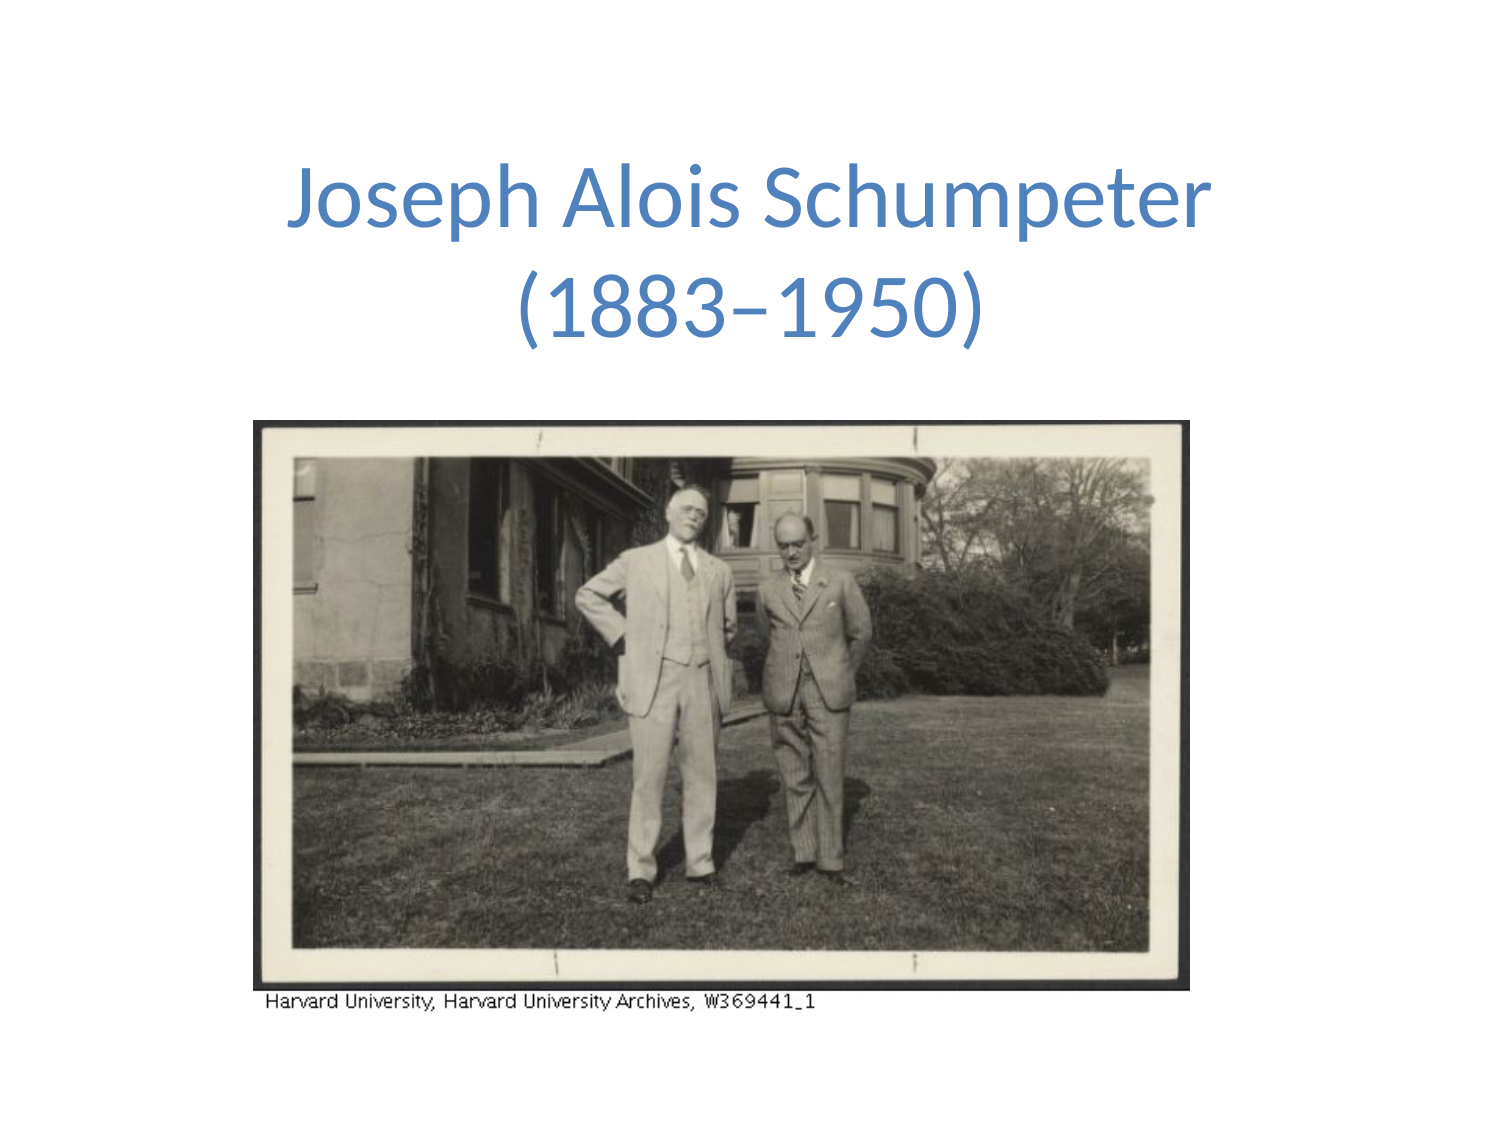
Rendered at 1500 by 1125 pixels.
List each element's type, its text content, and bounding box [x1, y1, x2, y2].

picture [253, 420, 1191, 1014]
title Joseph Alois Schumpeter (1883–1950) [123, 125, 1399, 367]
